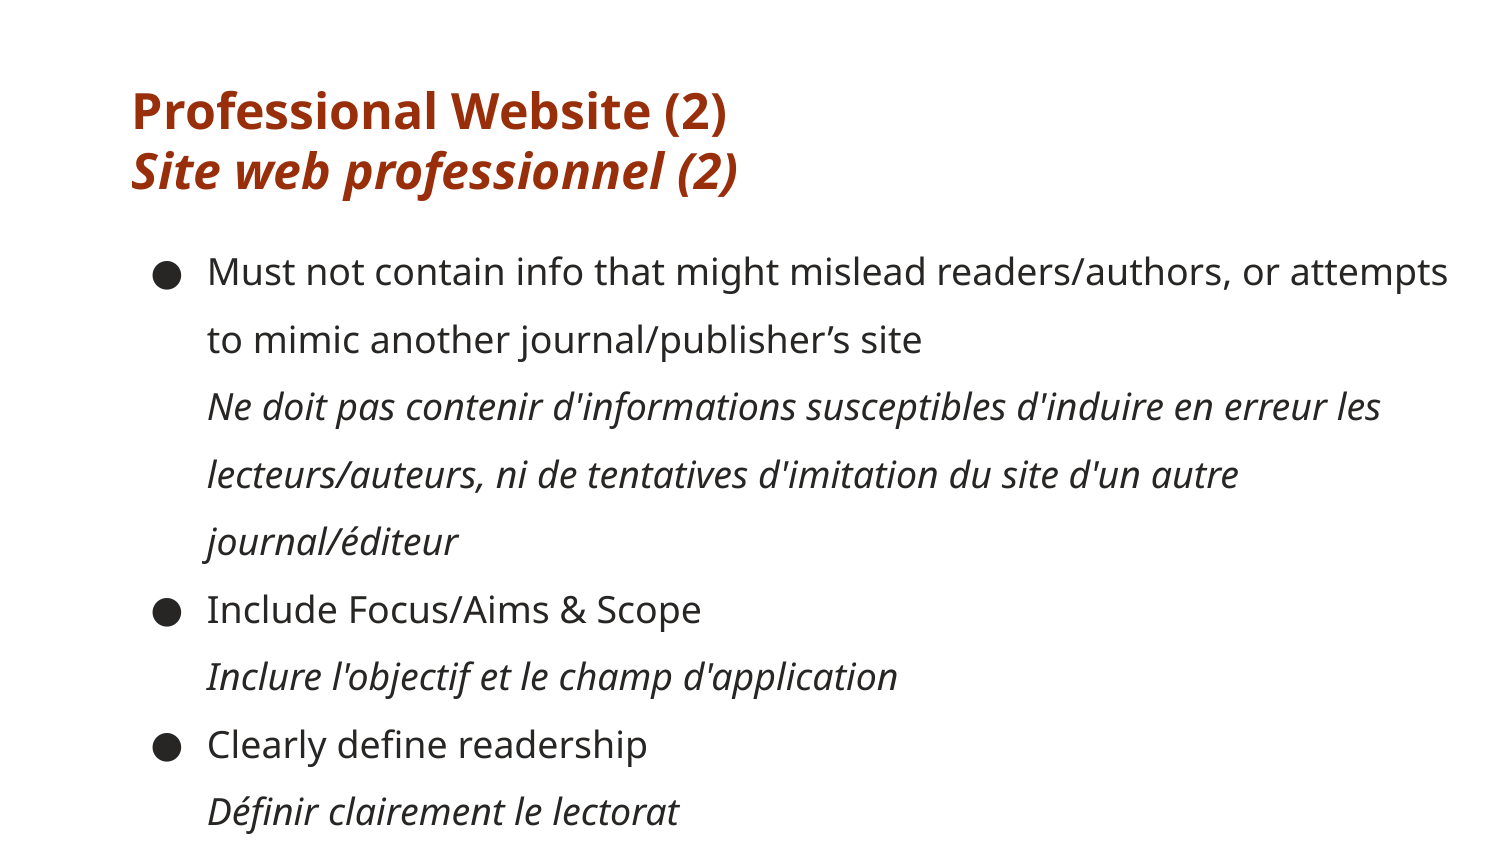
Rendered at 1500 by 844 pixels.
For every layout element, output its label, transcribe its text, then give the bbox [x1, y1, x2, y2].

list Must not contain info that might mislead readers/authors, or attempts to mimic another journal/publisher’s site Ne doit pas contenir d'informations susceptibles d'induire en erreur les lecteurs/auteurs, ni de tentatives d'imitation du site d'un autre journal/éditeur Include Focus/Aims & Scope Inclure l'objectif et le champ d'application Clearly define readership Définir clairement le lectorat [119, 213, 1500, 585]
title Professional Website (2) Site web professionnel (2) [119, 67, 1381, 156]
